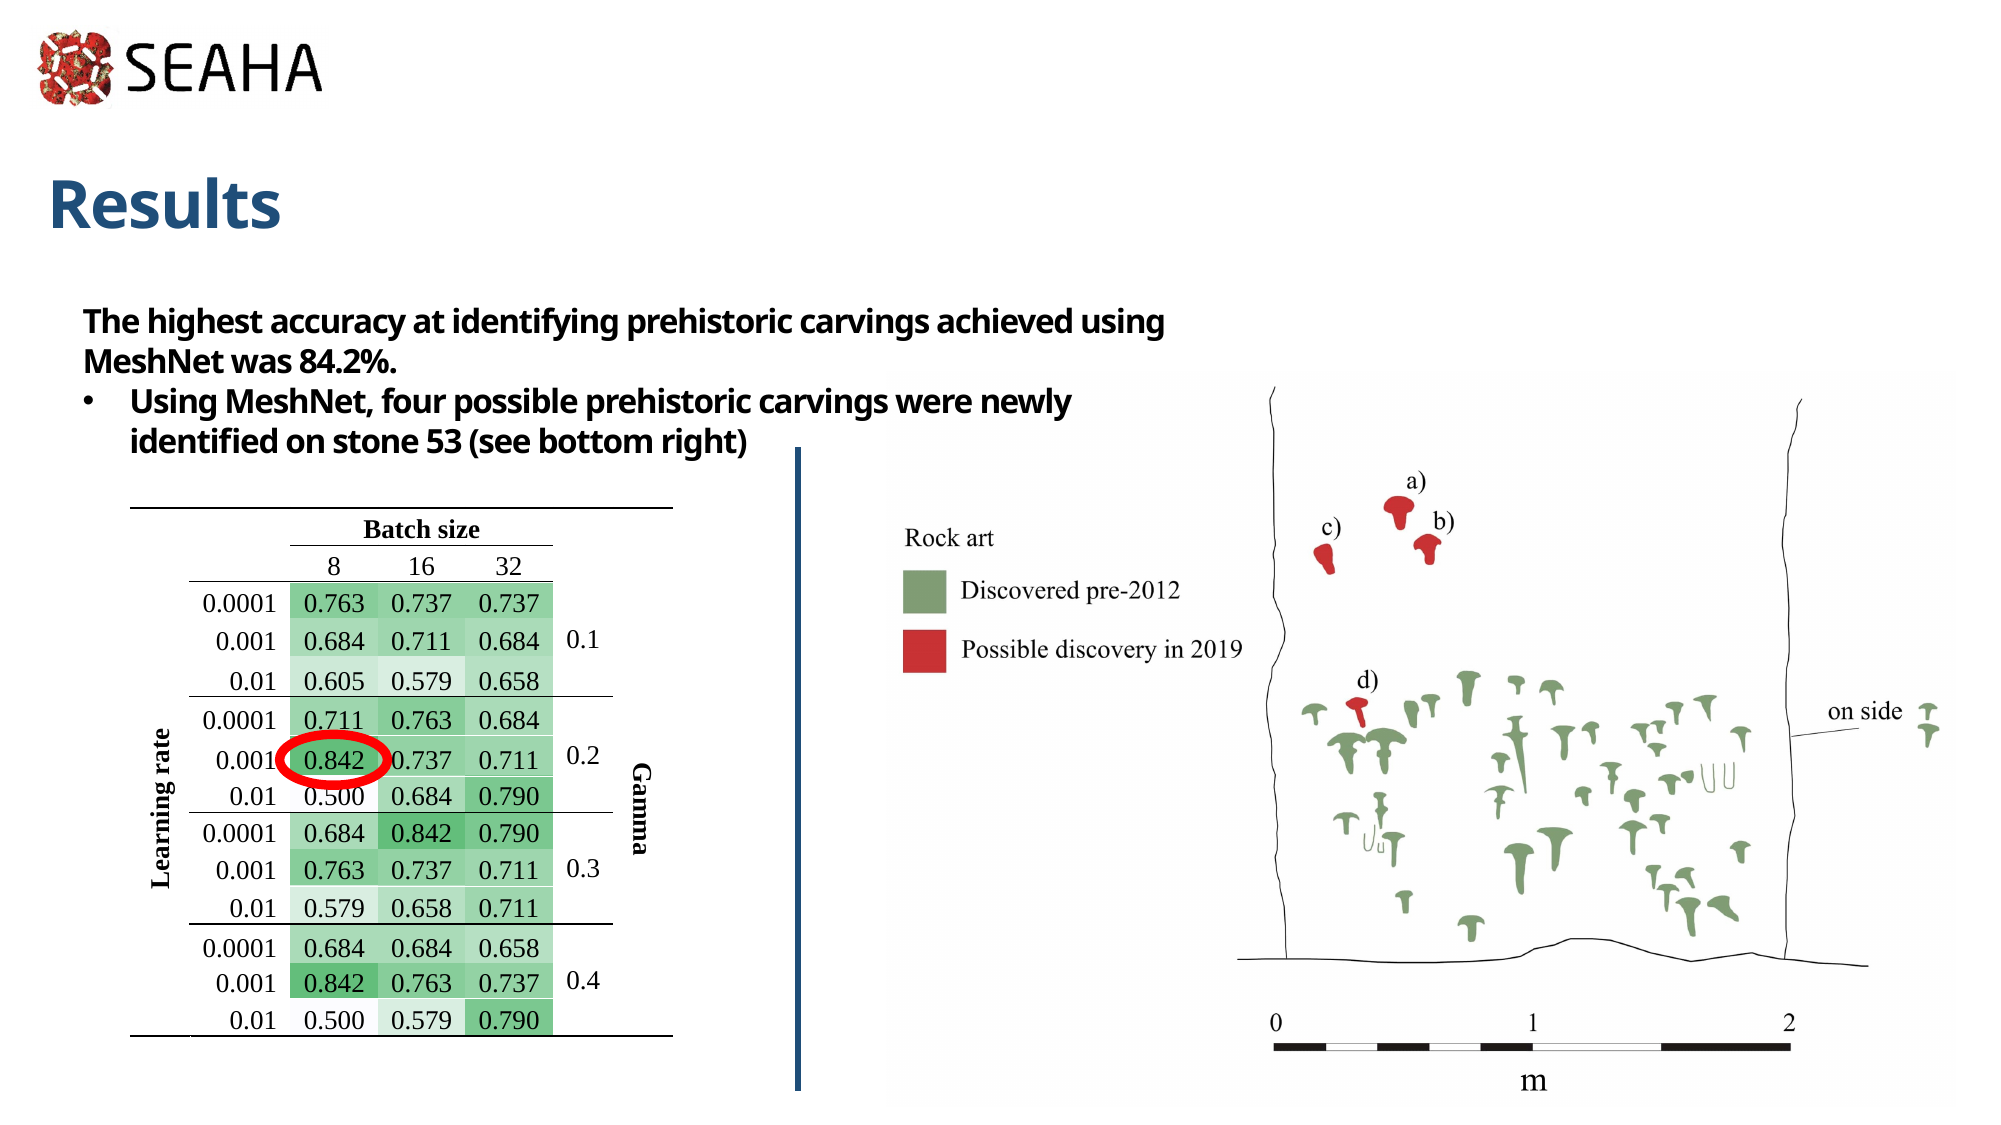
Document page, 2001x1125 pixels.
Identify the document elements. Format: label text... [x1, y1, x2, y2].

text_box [129, 469, 744, 1125]
picture [29, 25, 329, 109]
picture [886, 371, 1956, 1107]
text_box Results [45, 159, 1808, 242]
text_box The highest accuracy at identifying prehistoric carvings achieved using MeshNet was 84.2%. Using MeshNet, four possible prehistoric carvings were newly identified on stone 53 (see bottom right) [64, 293, 1188, 468]
